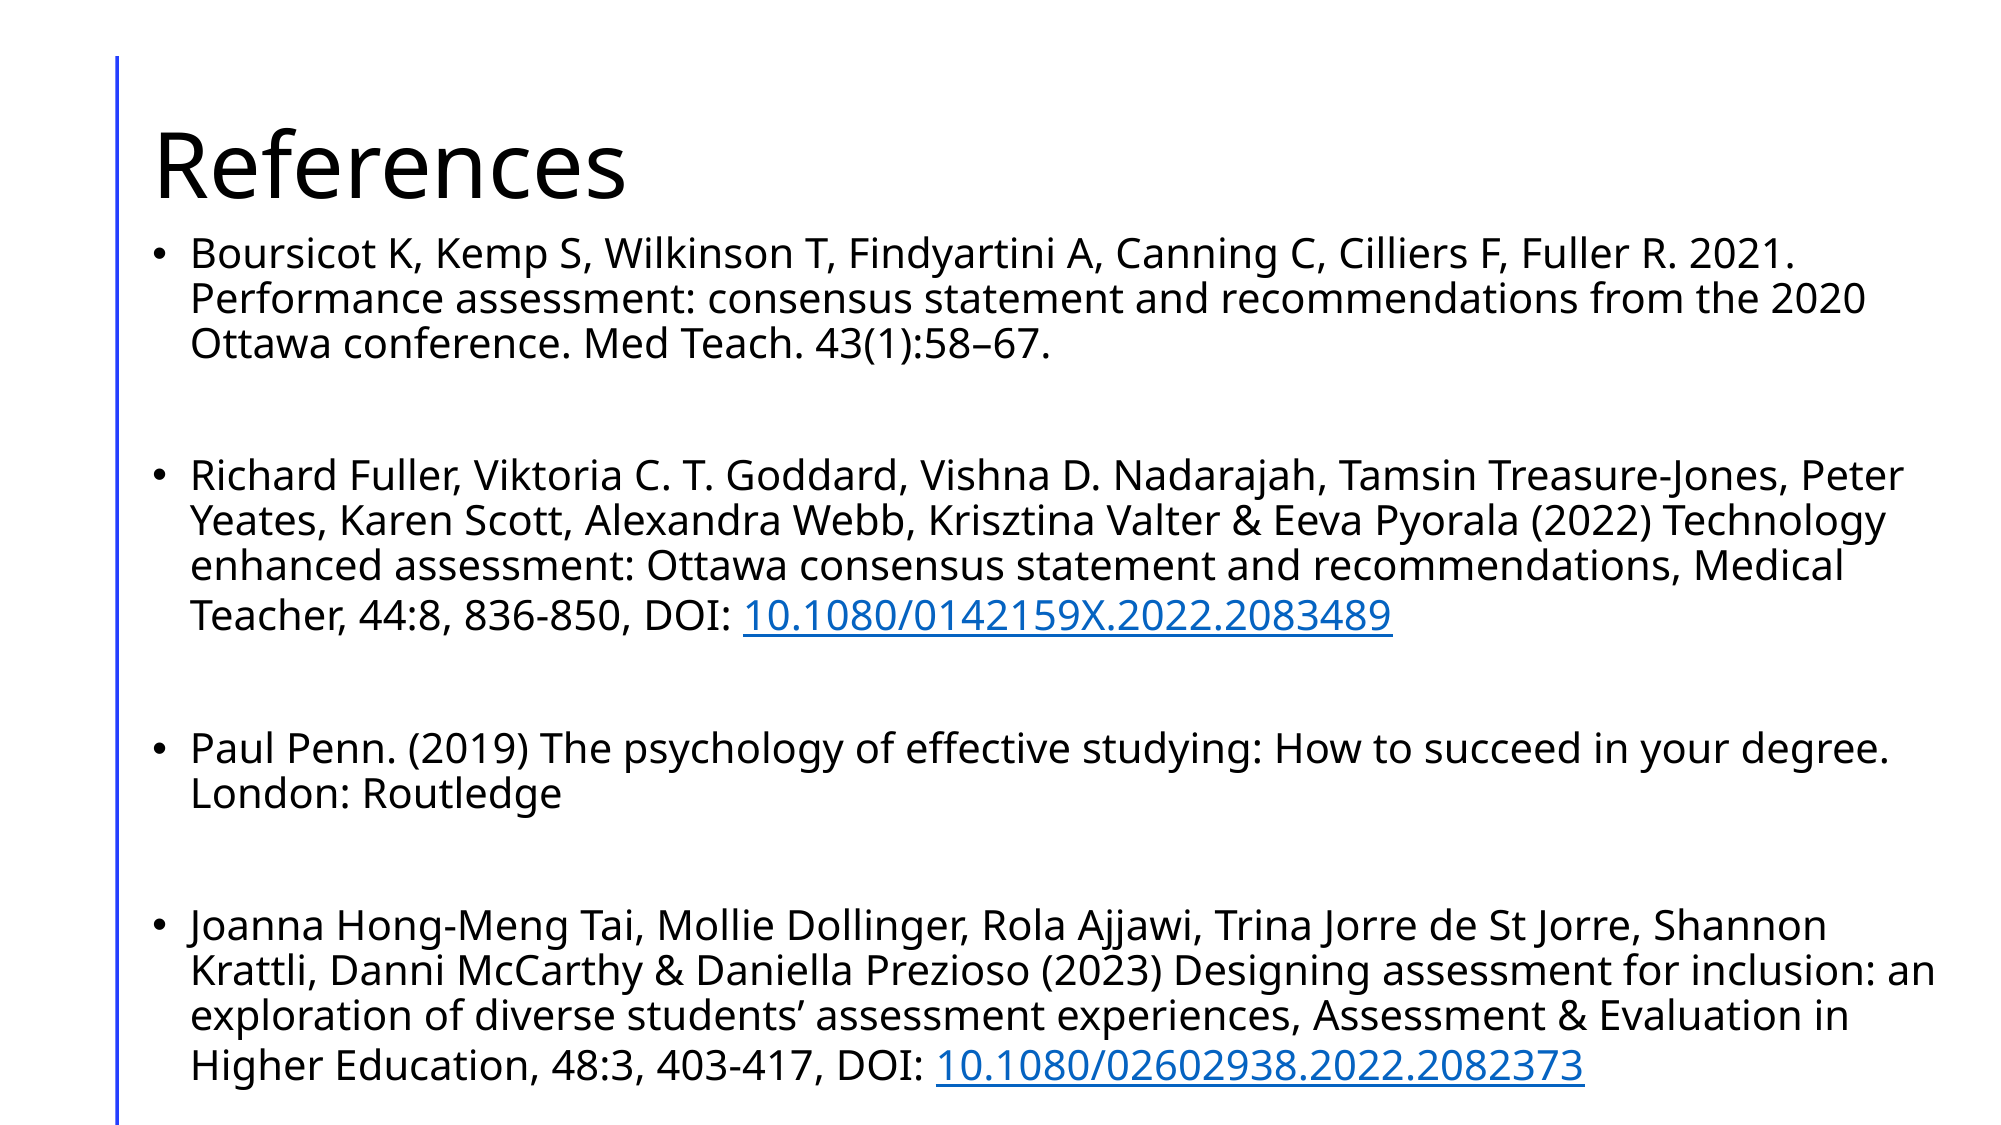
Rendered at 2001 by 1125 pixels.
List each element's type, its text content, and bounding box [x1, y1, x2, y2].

title References [137, 59, 1863, 225]
list Boursicot K, Kemp S, Wilkinson T, Findyartini A, Canning C, Cilliers F, Fuller R. 2021. Performance assessment: consensus statement and recommendations from the 2020 Ottawa conference. Med Teach. 43(1):58–67. Richard Fuller, Viktoria C. T. Goddard, Vishna D. Nadarajah, Tamsin Treasure-Jones, Peter Yeates, Karen Scott, Alexandra Webb, Krisztina Valter & Eeva Pyorala (2022) Technology enhanced assessment: Ottawa consensus statement and recommendations, Medical Teacher, 44:8, 836-850, DOI: 10.1080/0142159X.2022.2083489 Paul Penn. (2019) The psychology of effective studying: How to succeed in your degree. London: Routledge Joanna Hong-Meng Tai, Mollie Dollinger, Rola Ajjawi, Trina Jorre de St Jorre, Shannon Krattli, Danni McCarthy & Daniella Prezioso (2023) Designing assessment for inclusion: an exploration of diverse students’ assessment experiences, Assessment & Evaluation in Higher Education, 48:3, 403-417, DOI: 10.1080/02602938.2022.2082373 [137, 225, 1953, 1039]
